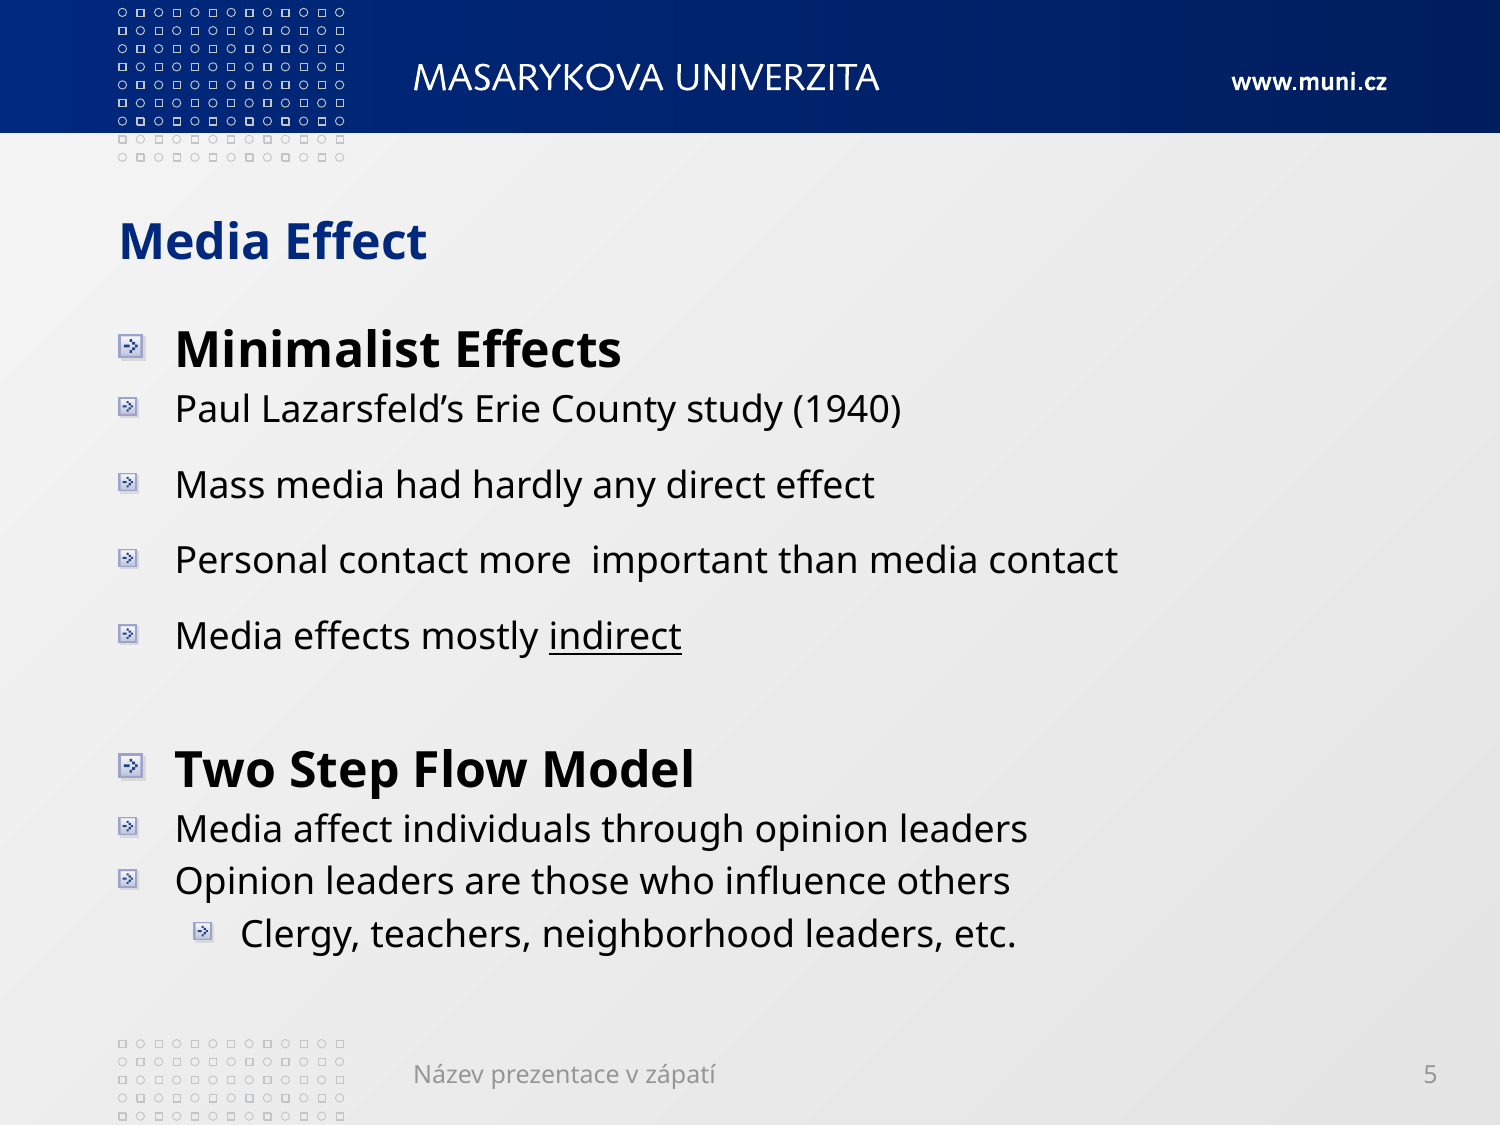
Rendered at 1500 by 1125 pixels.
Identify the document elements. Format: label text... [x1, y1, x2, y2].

list Minimalist Effects Paul Lazarsfeld’s Erie County study (1940) Mass media had hardly any direct effect Personal contact more important than media contact Media effects mostly indirect Two Step Flow Model Media affect individuals through opinion leaders Opinion leaders are those who influence others Clergy, teachers, neighborhood leaders, etc. [117, 317, 1470, 993]
title Media Effect [117, 170, 1403, 278]
slide_number 5 [1124, 1024, 1438, 1101]
footer Název prezentace v zápatí [412, 1024, 1075, 1101]
